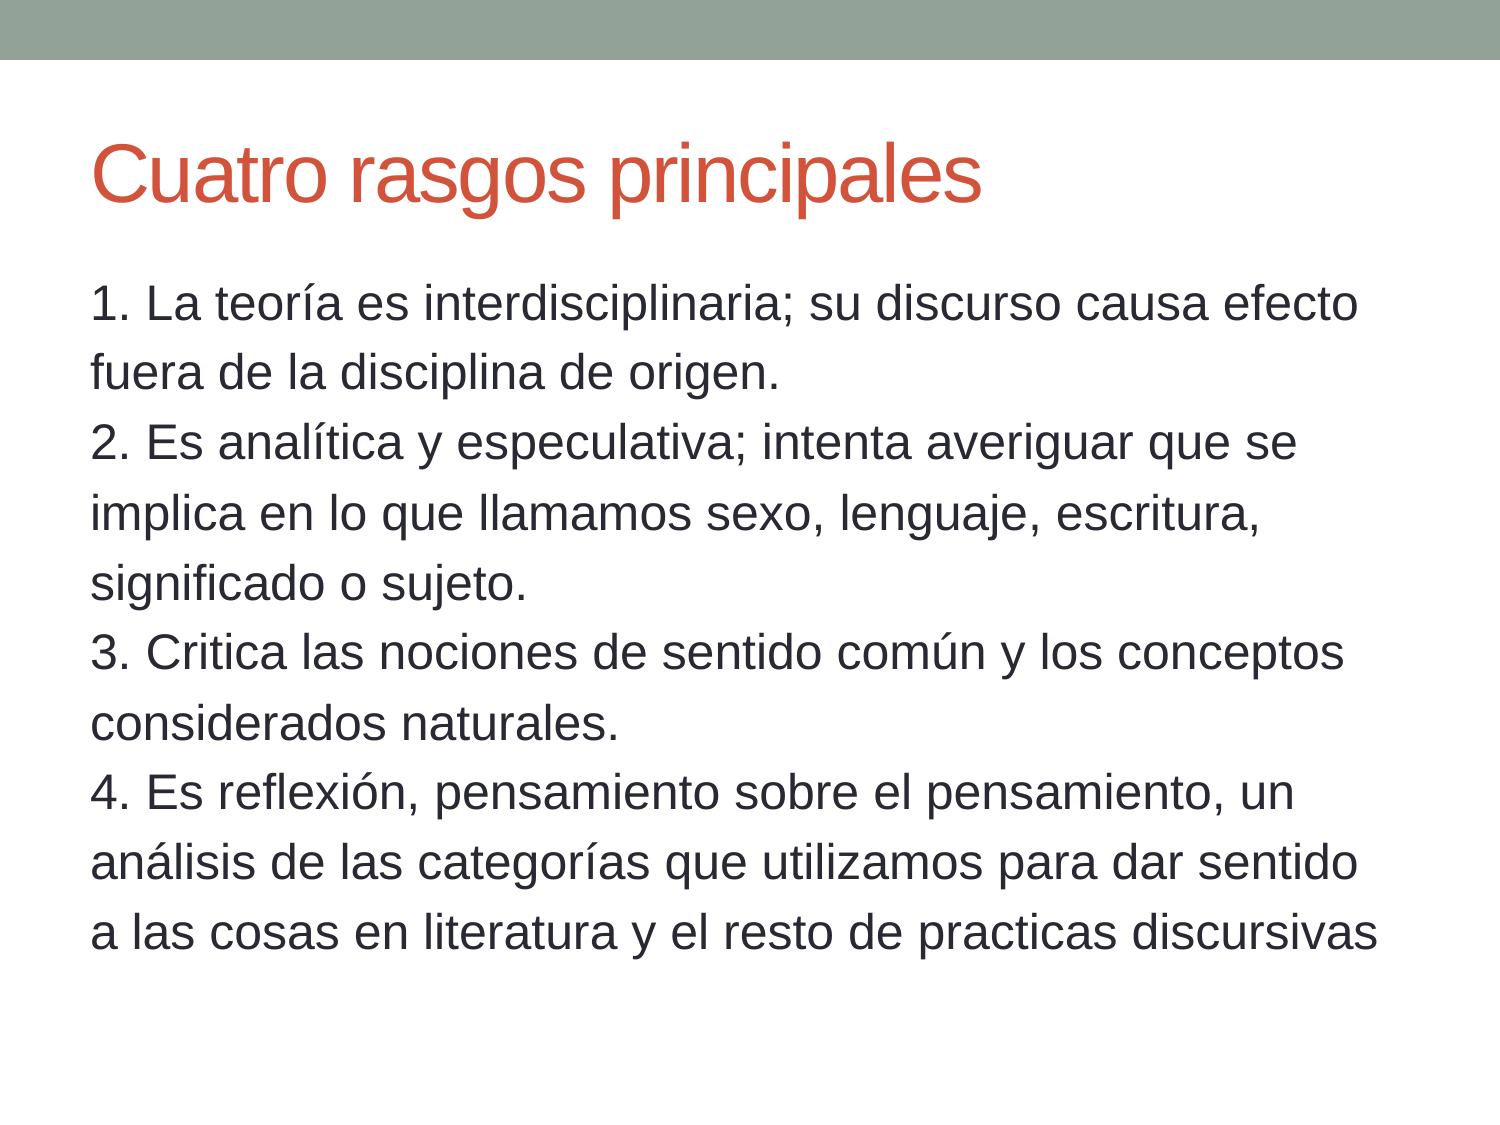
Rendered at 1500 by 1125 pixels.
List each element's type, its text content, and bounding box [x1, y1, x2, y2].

list 1. La teoría es interdisciplinaria; su discurso causa efecto fuera de la disciplina de origen. 2. Es analítica y especulativa; intenta averiguar que se implica en lo que llamamos sexo, lenguaje, escritura, significado o sujeto. 3. Critica las nociones de sentido común y los conceptos considerados naturales. 4. Es reflexión, pensamiento sobre el pensamiento, un análisis de las categorías que utilizamos para dar sentido a las cosas en literatura y el resto de practicas discursivas [75, 262, 1425, 1063]
title Cuatro rasgos principales [75, 87, 1425, 250]
